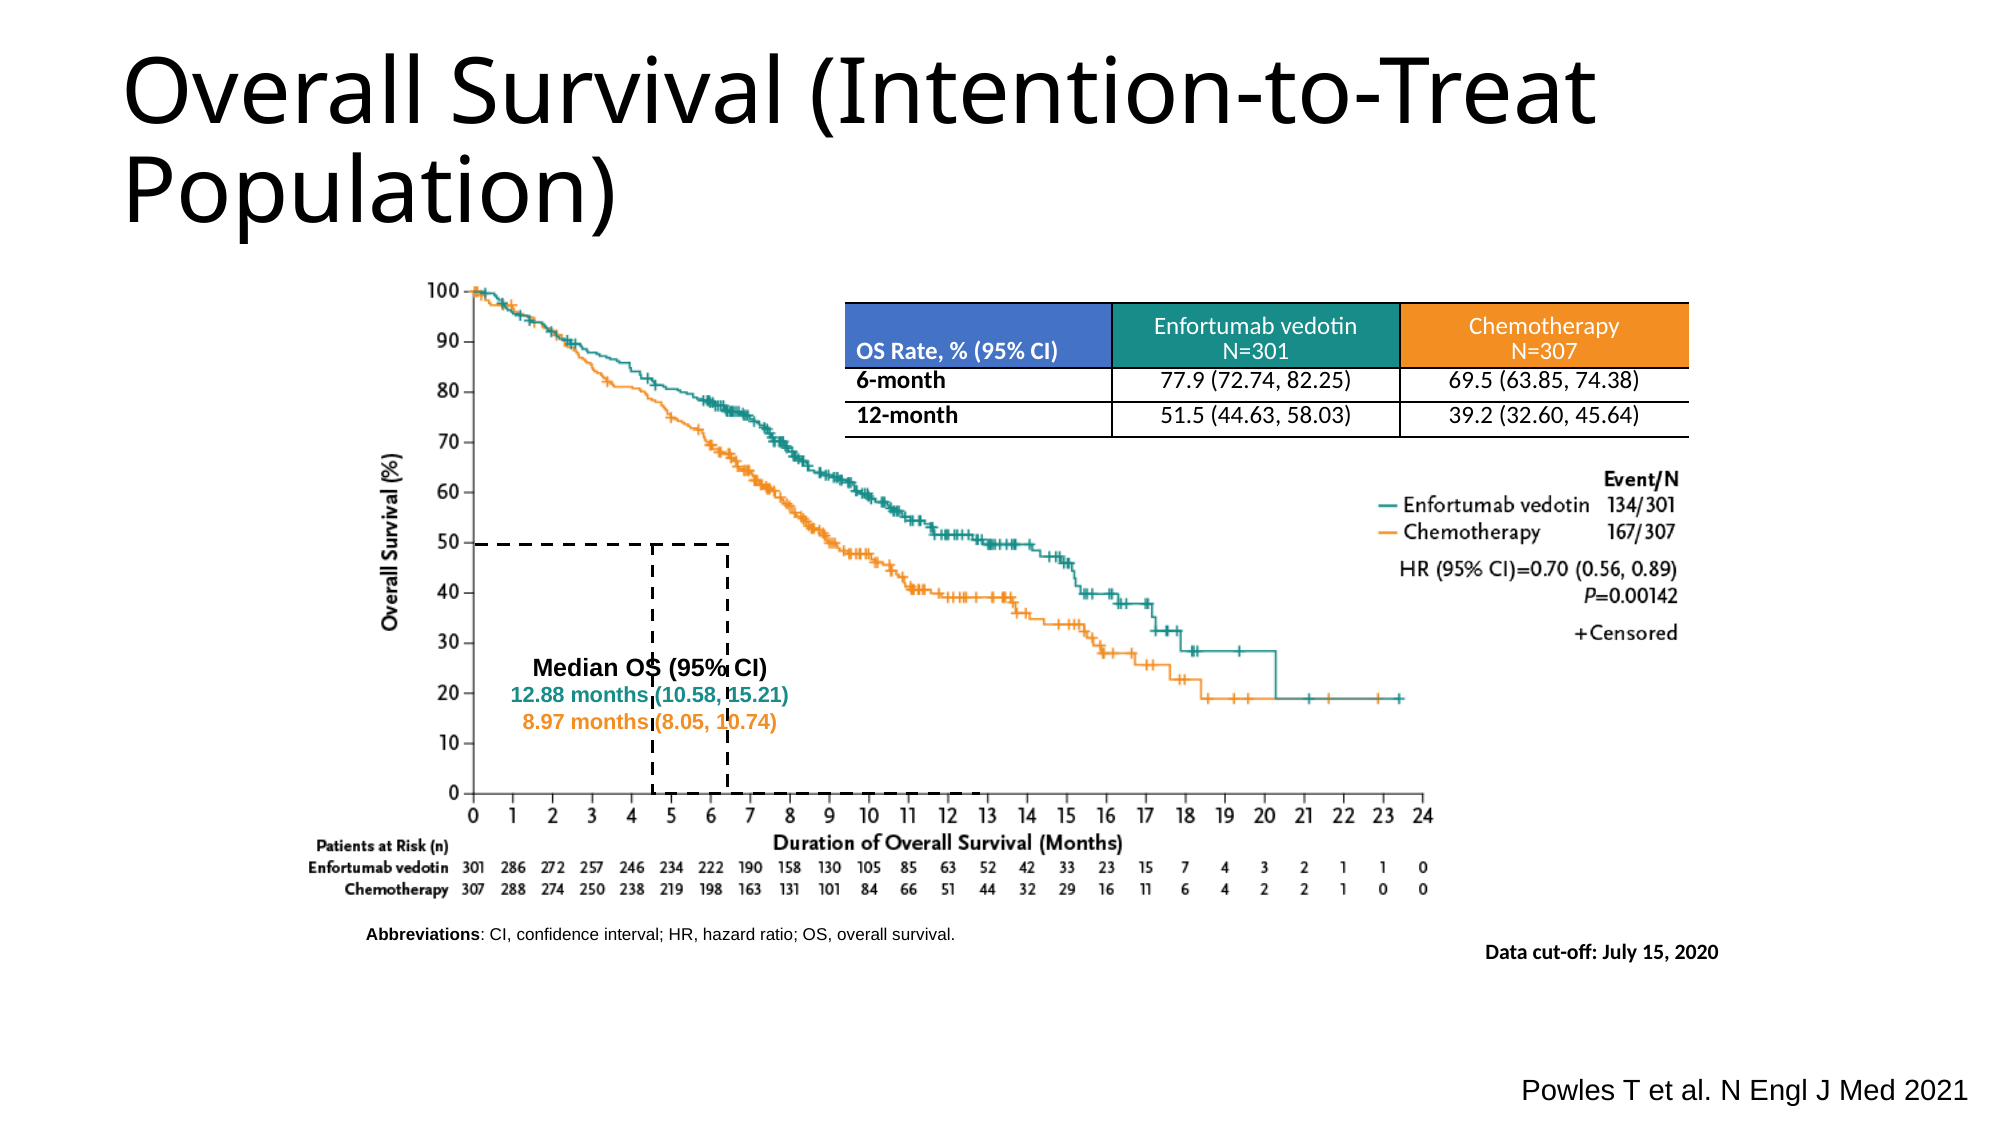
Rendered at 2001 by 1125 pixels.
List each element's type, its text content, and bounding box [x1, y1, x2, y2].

table_cell 39.2 (32.60, 45.64) [1446, 403, 1689, 436]
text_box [308, 271, 1446, 900]
text_box Powles T et al. N Engl J Med 2021 [1506, 1064, 1993, 1114]
picture [1334, 455, 1689, 659]
table_cell 69.5 (63.85, 74.38) [1446, 369, 1689, 401]
title Overall Survival (Intention-to-Treat Population) [106, 34, 1894, 252]
text_box Data cut-off: July 15, 2020 [1459, 932, 1750, 970]
table_header Chemotherapy N=307 [1446, 304, 1689, 367]
text_box Abbreviations: CI, confidence interval; HR, hazard ratio; OS, overall survival. [351, 915, 1227, 952]
